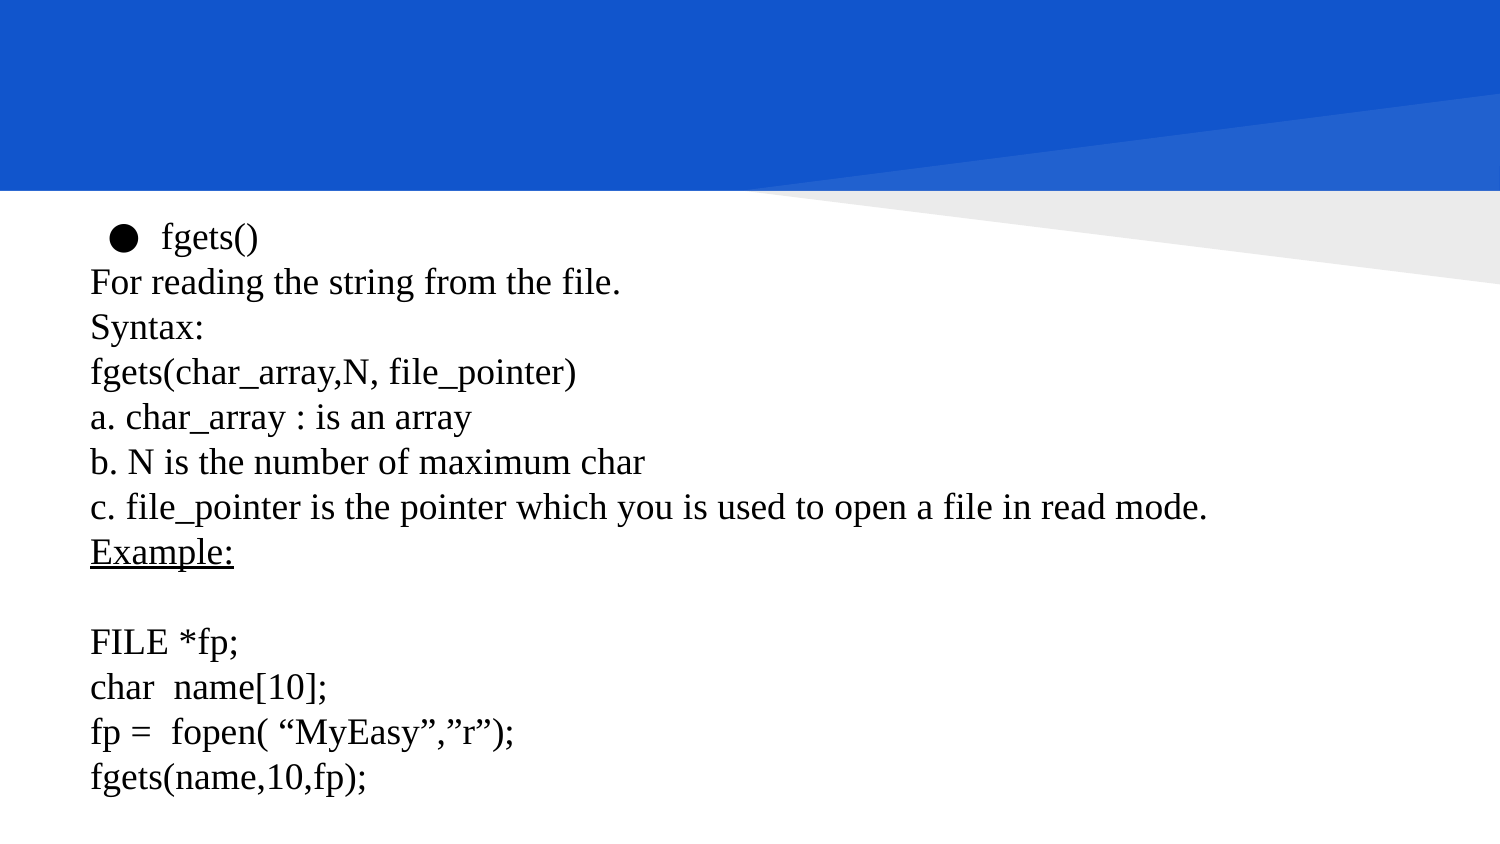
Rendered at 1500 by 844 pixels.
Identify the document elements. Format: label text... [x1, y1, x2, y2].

list fgets() For reading the string from the file. Syntax: fgets(char_array,N, file_pointer) a. char_array : is an array b. N is the number of maximum char c. file_pointer is the pointer which you is used to open a file in read mode. Example: FILE *fp; char name[10]; fp = fopen( “MyEasy”,”r”); fgets(name,10,fp); fputs() [75, 196, 1425, 808]
